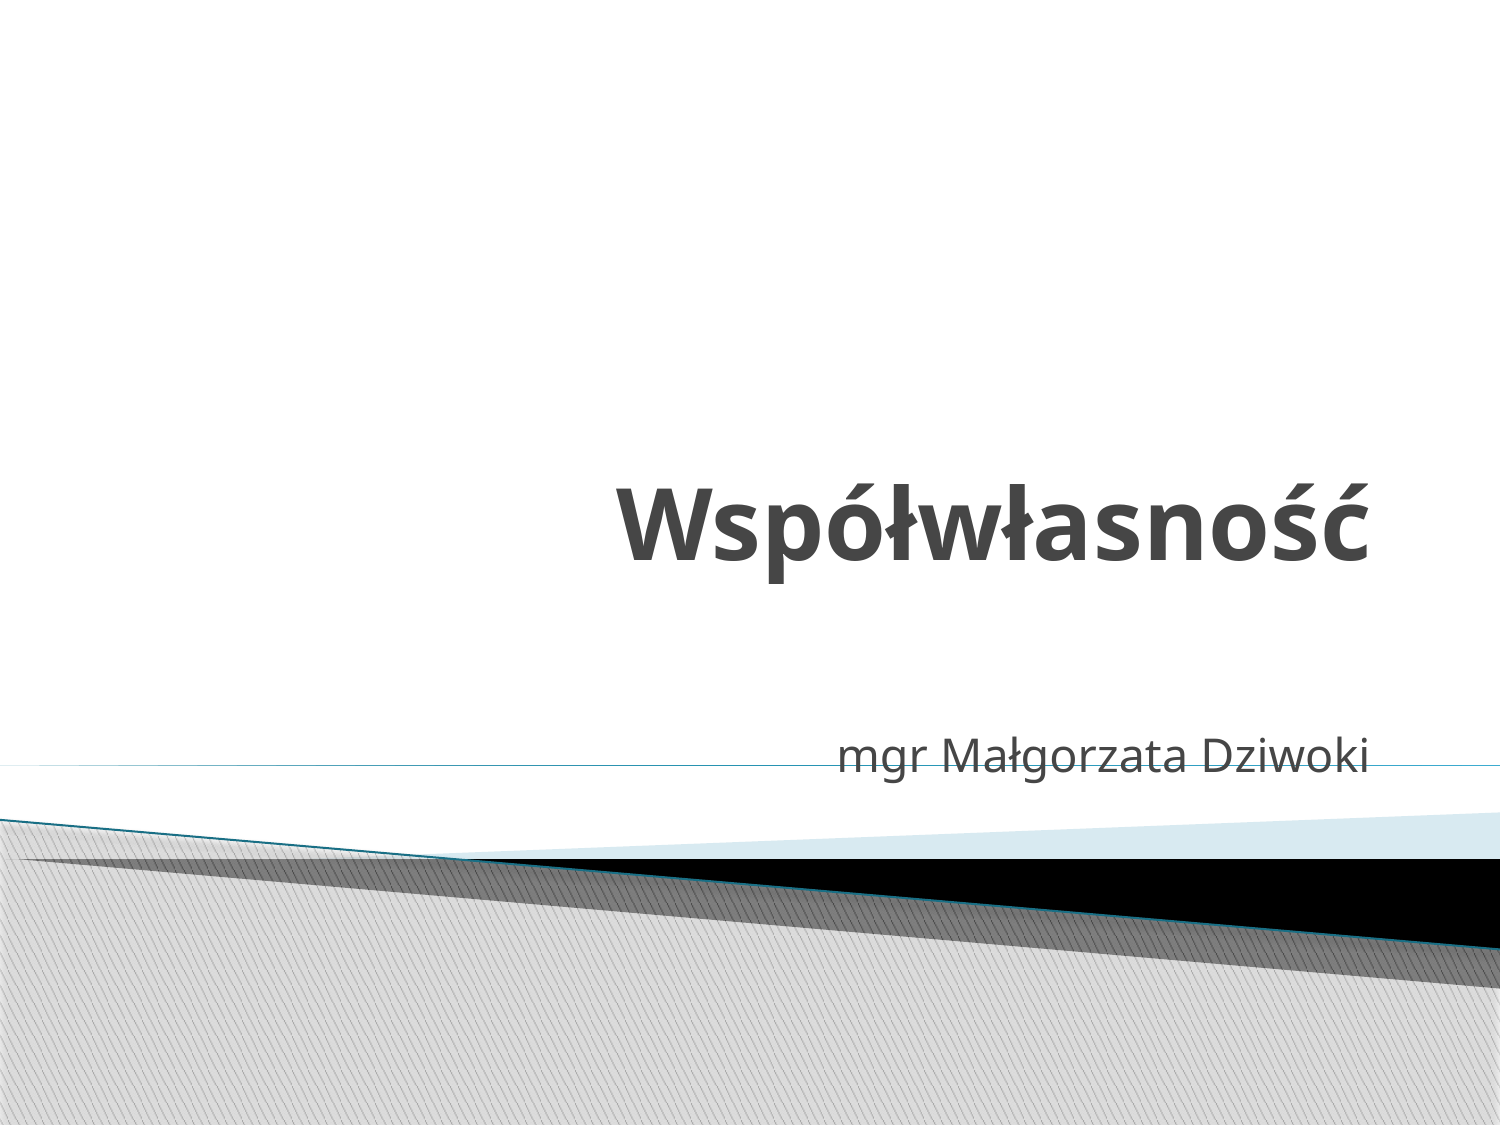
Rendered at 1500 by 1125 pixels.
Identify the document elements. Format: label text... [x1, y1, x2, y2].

title Współwłasność [112, 287, 1388, 588]
subtitle mgr Małgorzata Dziwoki [112, 592, 1388, 790]
picture [5, 859, 1500, 989]
